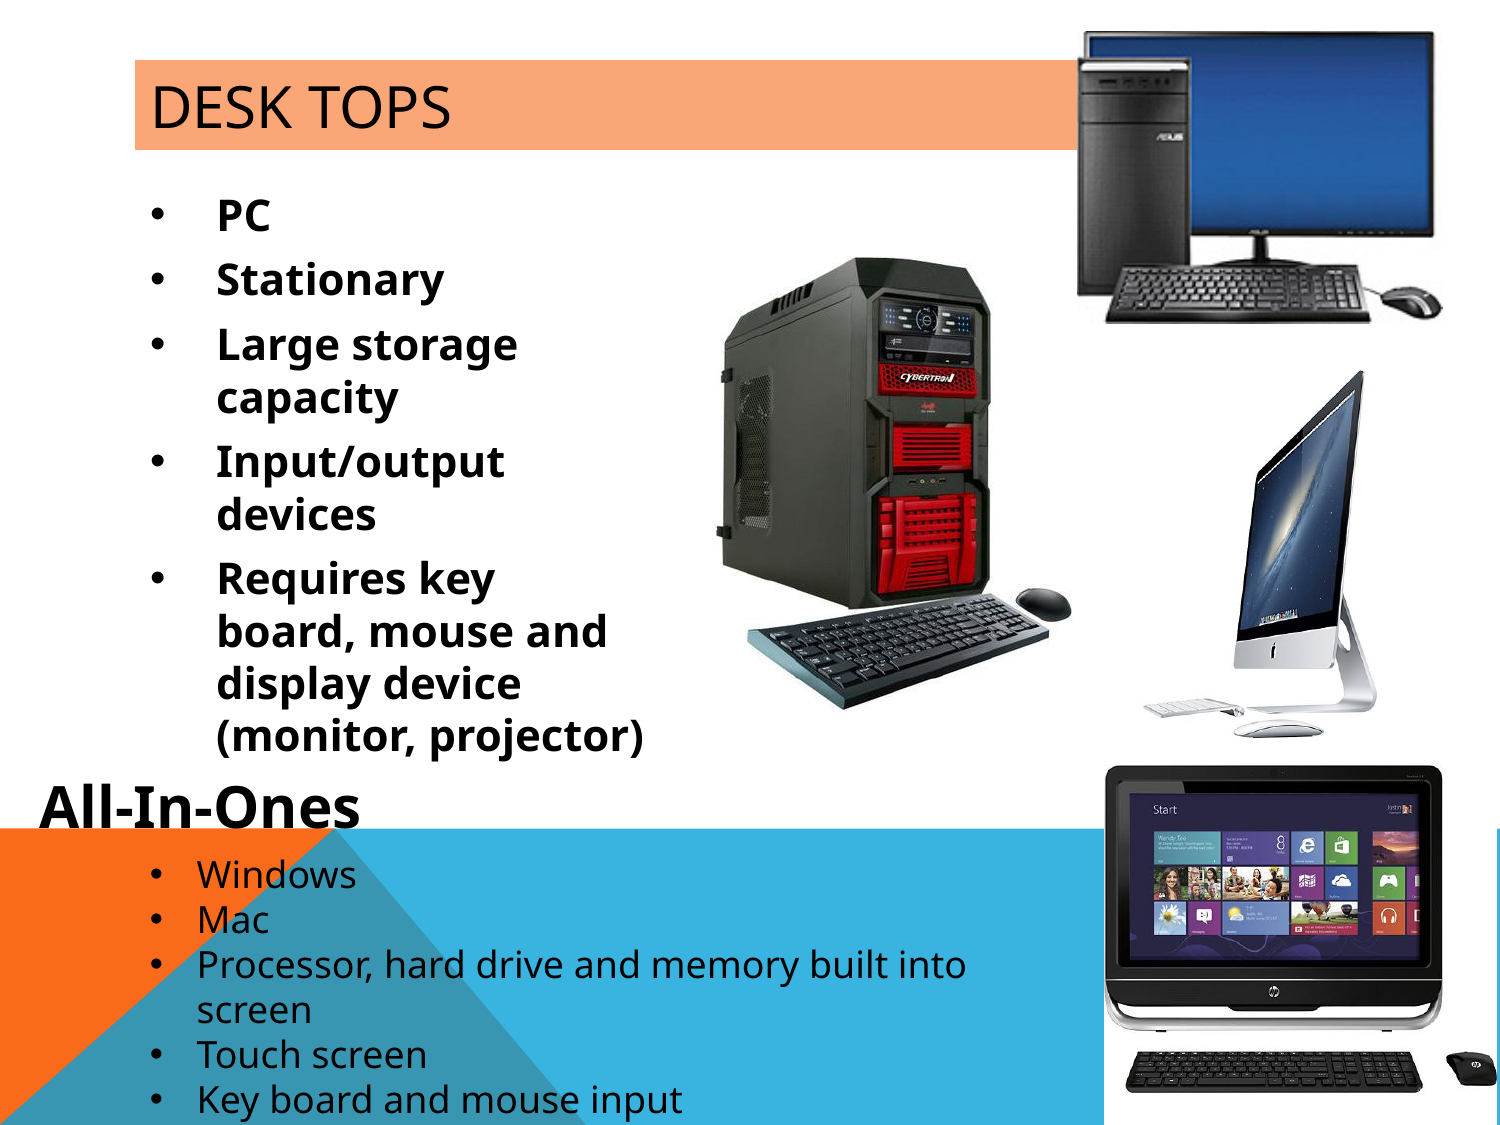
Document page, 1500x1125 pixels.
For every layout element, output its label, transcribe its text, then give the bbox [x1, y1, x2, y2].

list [1077, 30, 1443, 324]
list PC Stationary Large storage capacity Input/output devices Requires key board, mouse and display device (monitor, projector) [135, 179, 660, 789]
picture [709, 256, 1073, 713]
title Desk Tops [135, 60, 1072, 150]
picture [1104, 370, 1497, 1125]
text_box All-In-Ones [24, 762, 388, 848]
text_box Windows Mac Processor, hard drive and memory built into screen Touch screen Key board and mouse input [135, 844, 1073, 1125]
